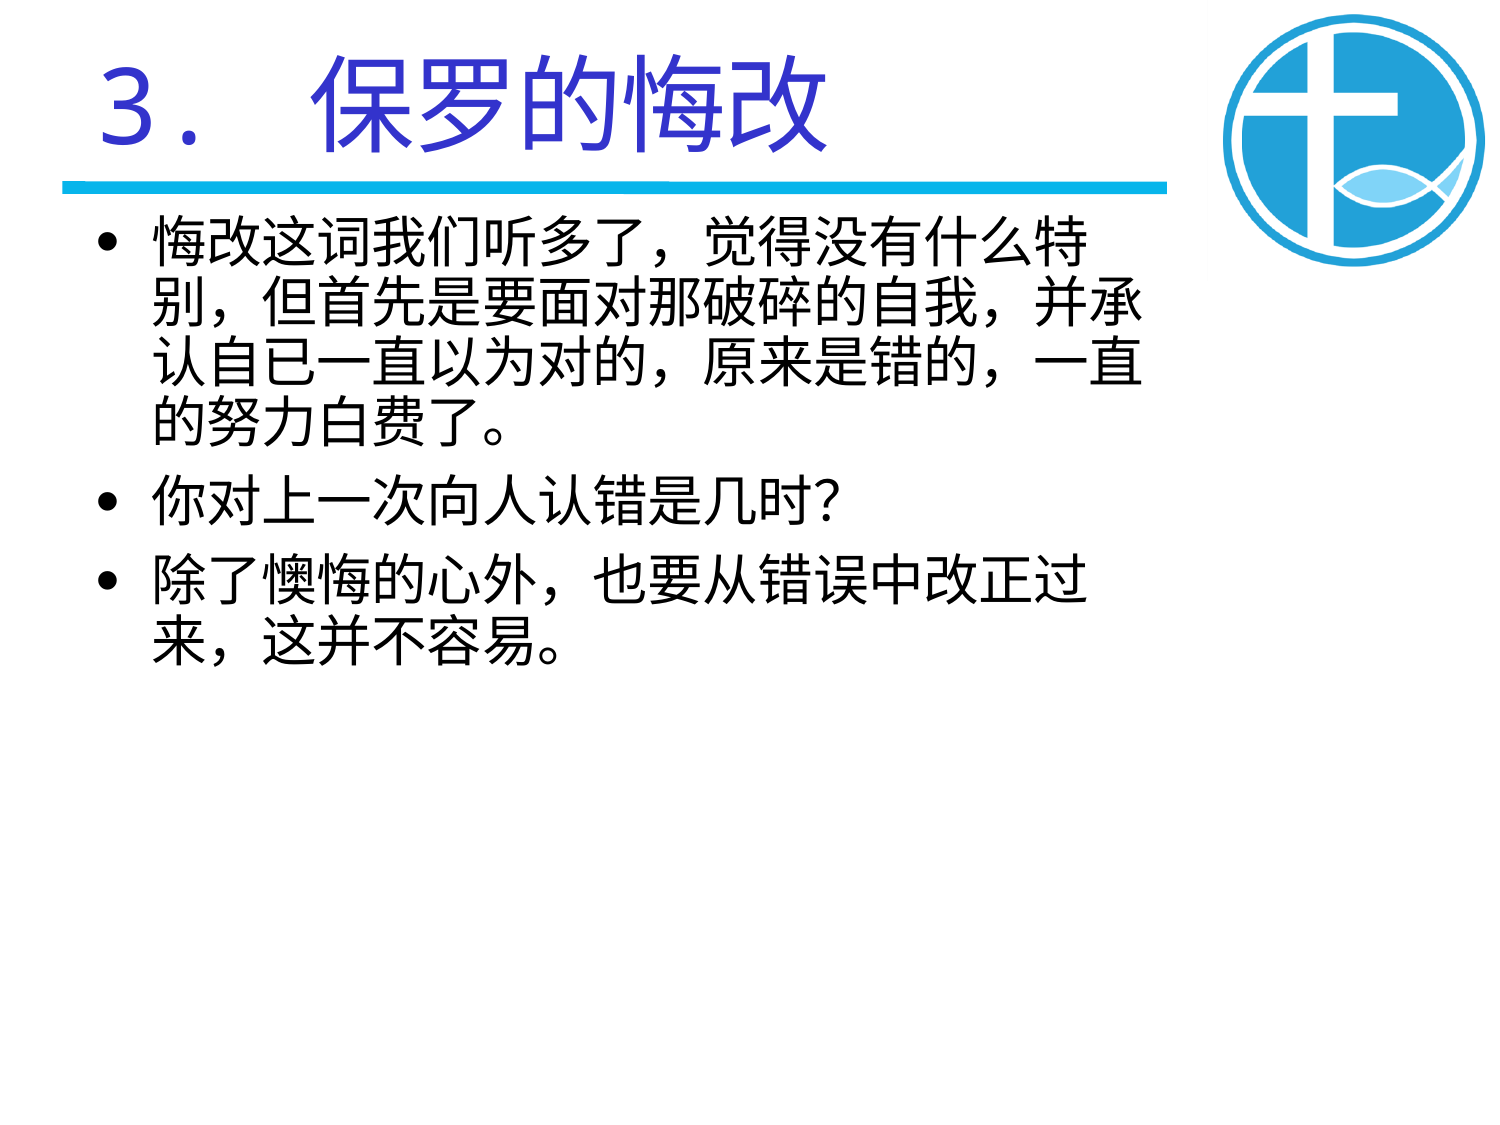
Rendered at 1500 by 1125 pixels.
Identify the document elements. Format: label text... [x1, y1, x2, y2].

title 3. 保罗的悔改 [80, 51, 1420, 169]
list 悔改这词我们听多了，觉得没有什么特别，但首先是要面对那破碎的自我，并承认自已一直以为对的，原来是错的，一直的努力白费了。 你对上一次向人认错是几时？ 除了懊悔的心外，也要从错误中改正过来，这并不容易。 [80, 207, 1200, 1045]
picture [1207, 0, 1500, 281]
